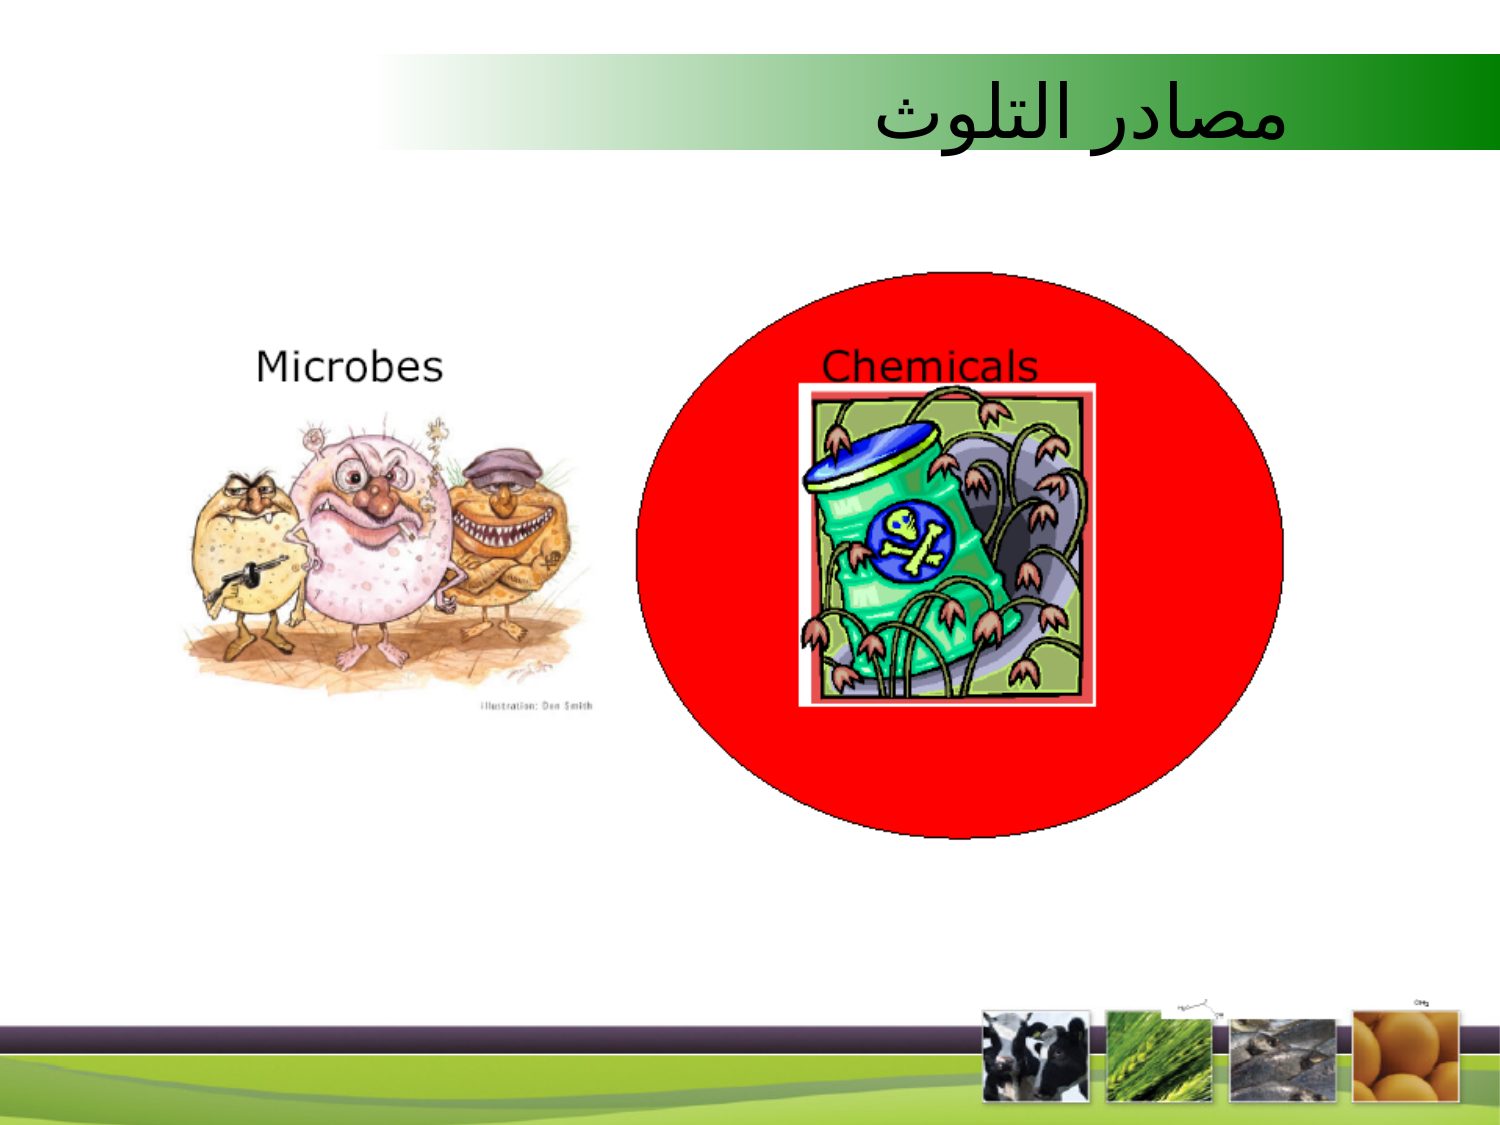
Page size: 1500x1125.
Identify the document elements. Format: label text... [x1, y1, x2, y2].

text_box مصادر التلوث [859, 55, 1307, 161]
picture [123, 255, 1331, 852]
text_box [1033, 78, 1235, 139]
text_box [371, 54, 1500, 150]
picture [0, 998, 1500, 1125]
